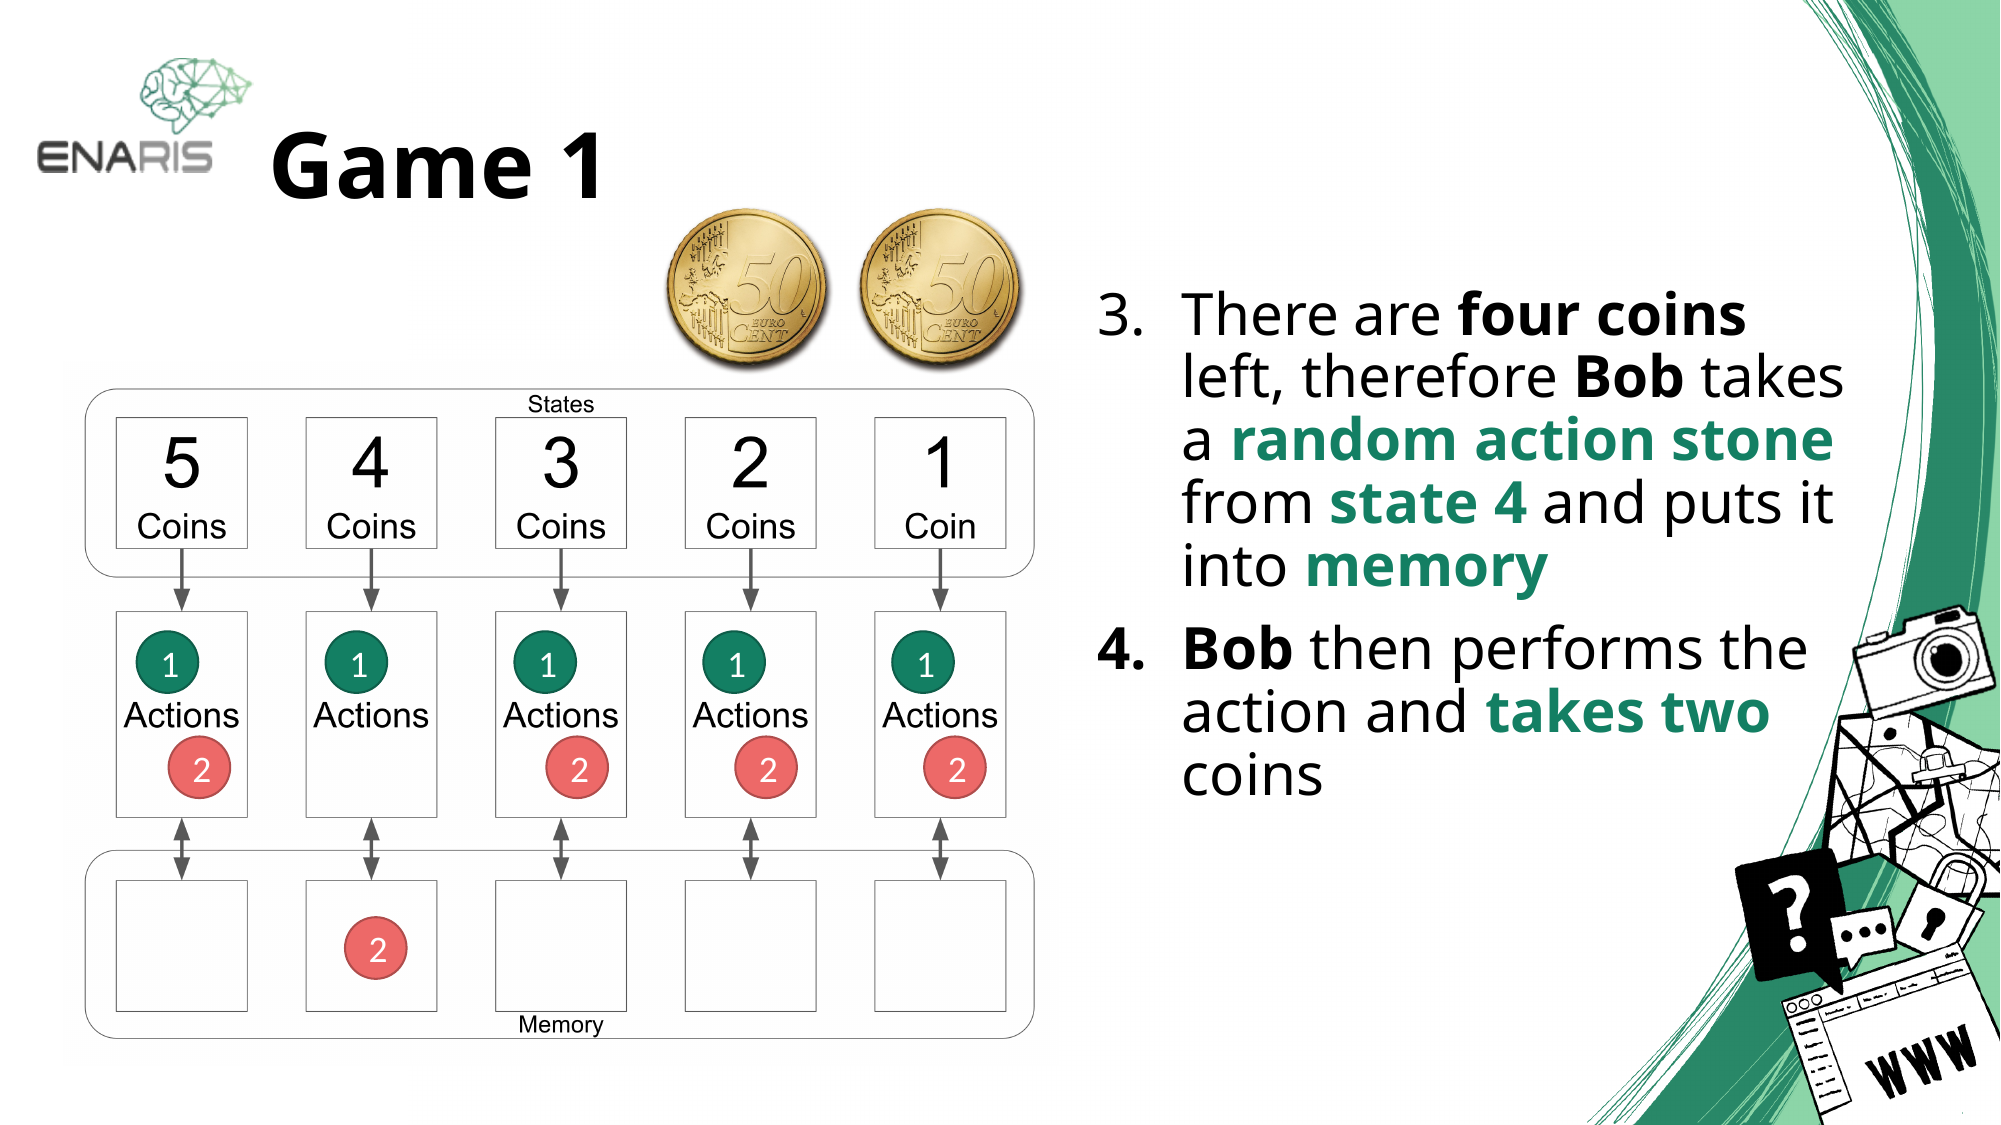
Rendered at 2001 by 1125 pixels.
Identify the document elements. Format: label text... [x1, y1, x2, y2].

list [63, 361, 1059, 1066]
title Game 1 [253, 59, 1863, 278]
picture [37, 58, 254, 173]
text_box There are four coins left, therefore Bob takes a random action stone from state 4 and puts it into memory Bob then performs the action and takes two coins [1082, 277, 1869, 992]
picture [408, 0, 2000, 1125]
